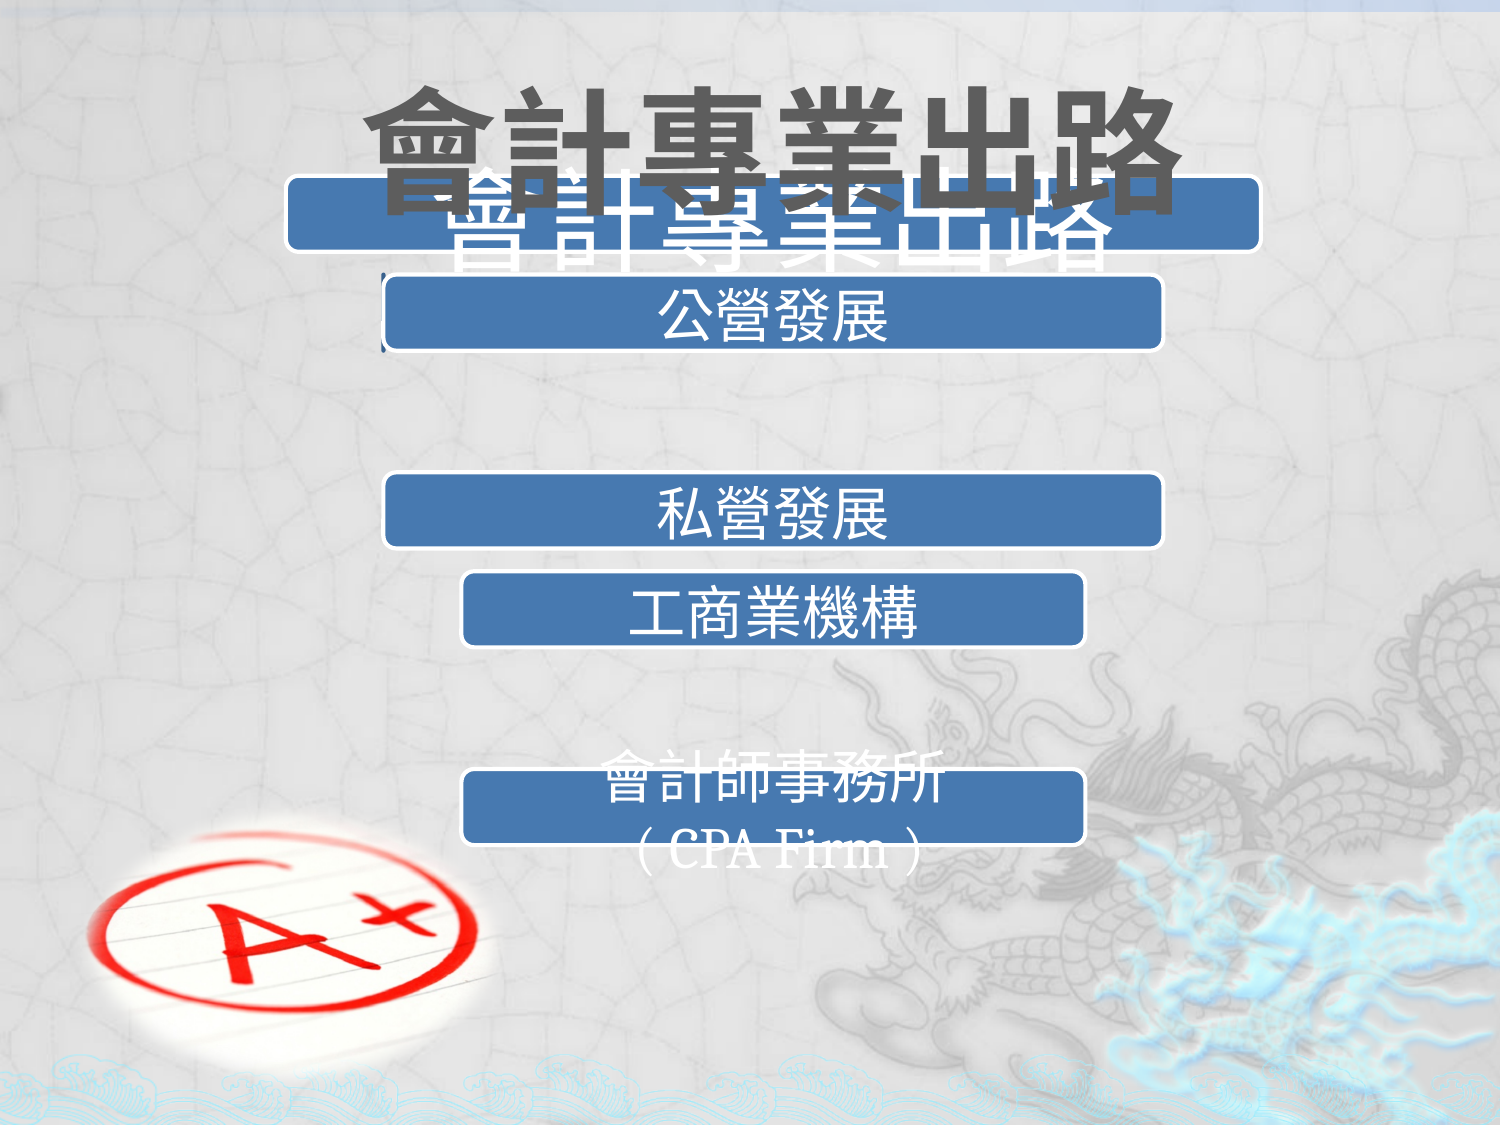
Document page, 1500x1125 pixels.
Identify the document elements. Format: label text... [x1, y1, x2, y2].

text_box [163, 175, 1384, 1044]
picture [69, 796, 517, 1095]
text_box 會計專業出路 [344, 58, 1200, 175]
